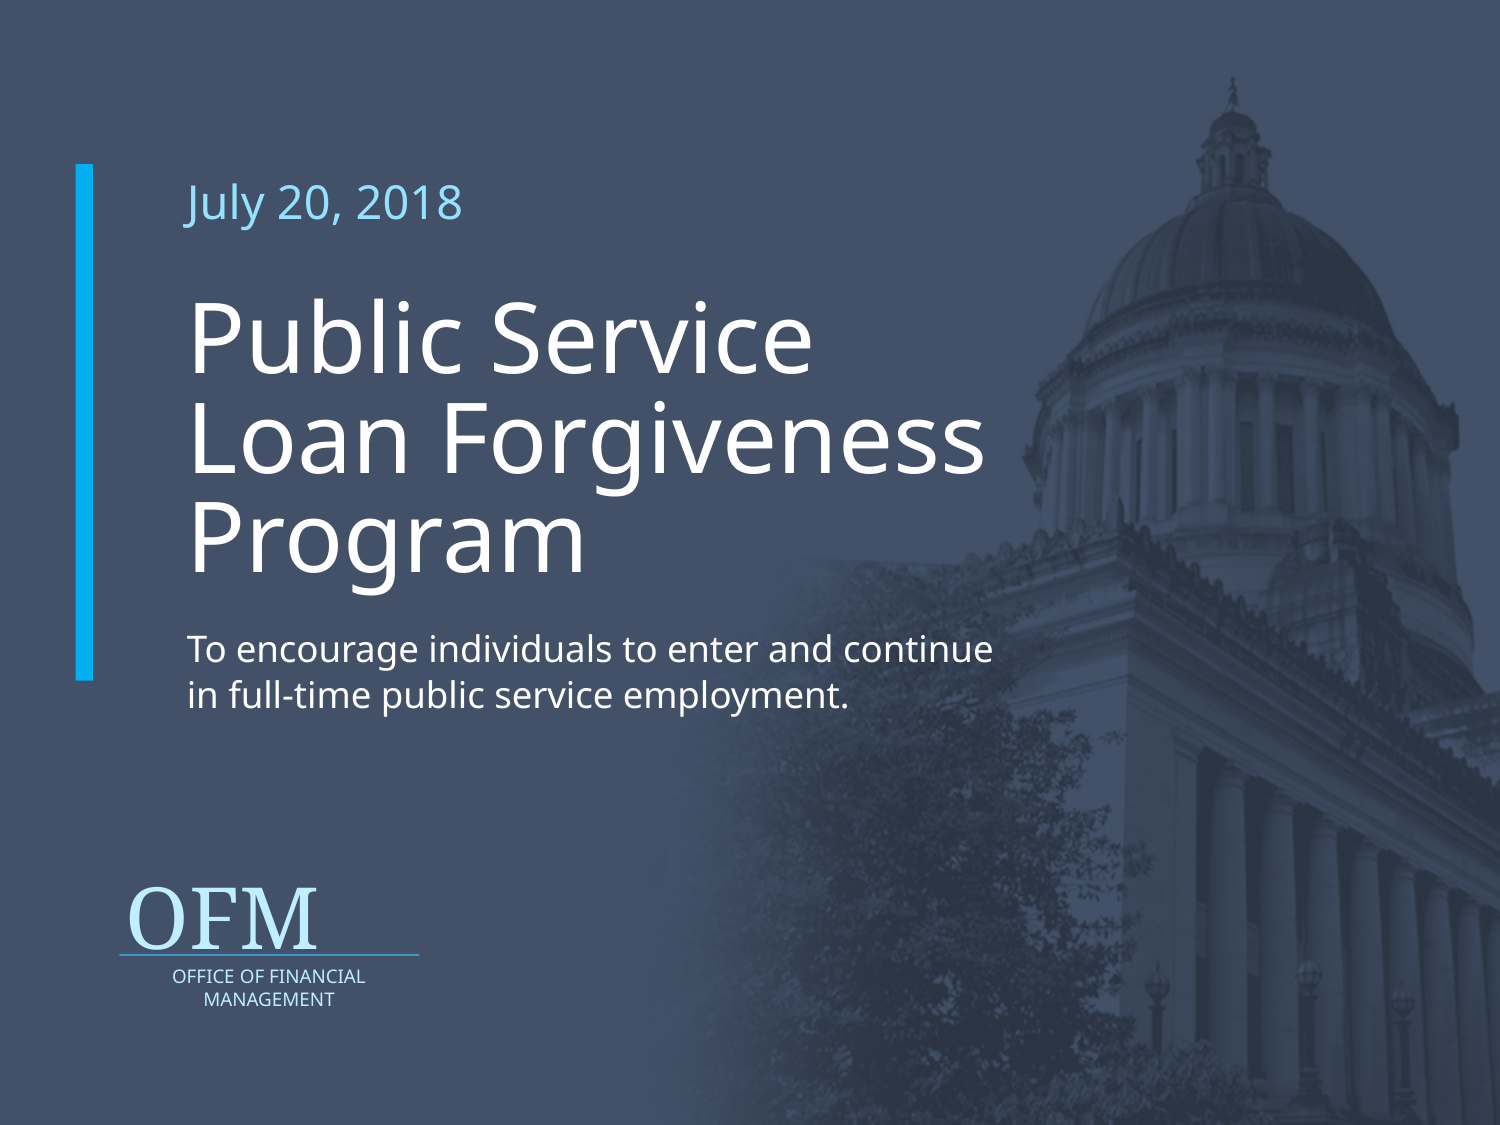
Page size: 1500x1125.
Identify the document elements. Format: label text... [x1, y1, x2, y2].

list To encourage individuals to enter and continue in full-time public service employment. [171, 616, 1097, 779]
list Public Service Loan Forgiveness Program [171, 285, 1072, 559]
picture [0, 0, 1500, 1125]
list July 20, 2018 [171, 171, 873, 244]
